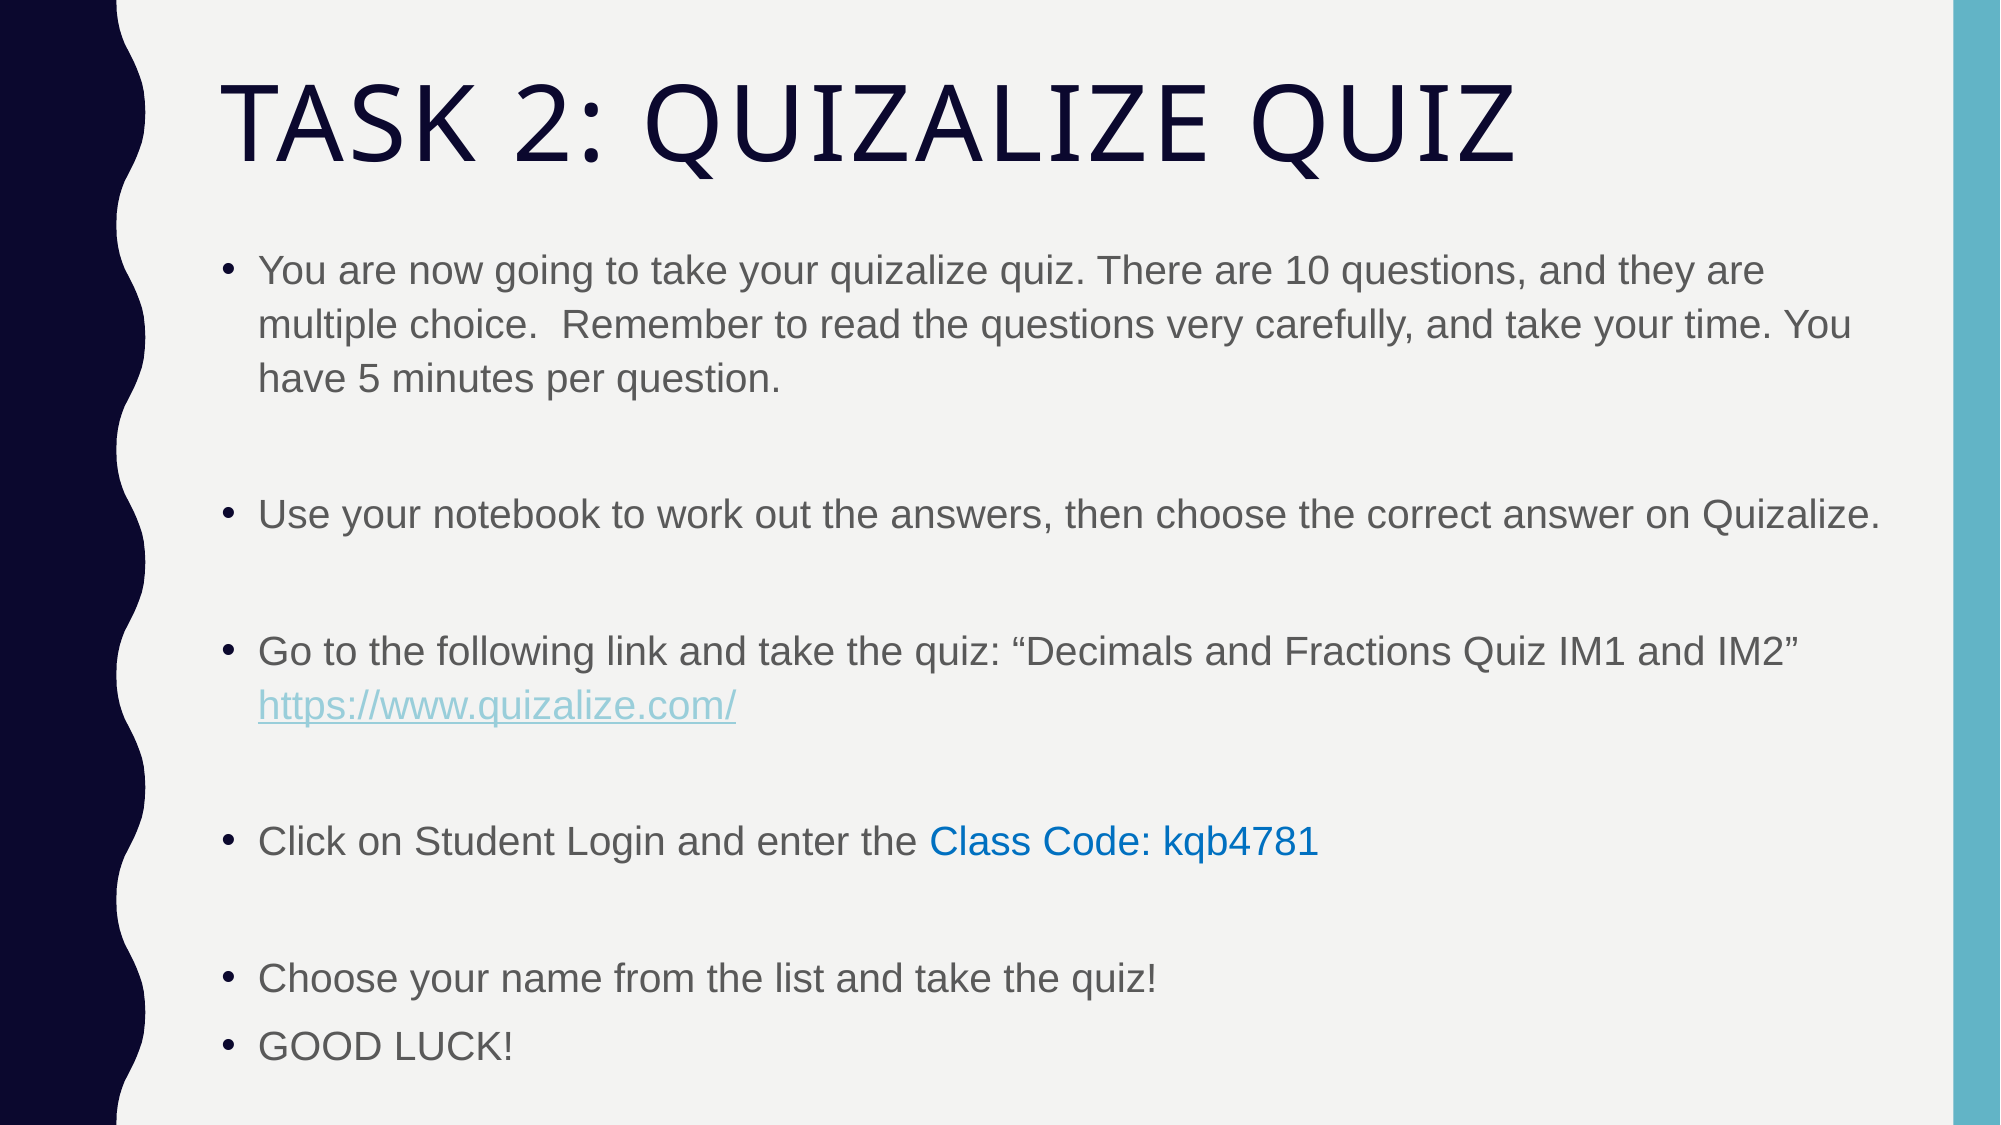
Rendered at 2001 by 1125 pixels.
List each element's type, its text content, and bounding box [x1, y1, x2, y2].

title Task 2: Quizalize Quiz [205, 62, 1875, 308]
list You are now going to take your quizalize quiz. There are 10 questions, and they are multiple choice. Remember to read the questions very carefully, and take your time. You have 5 minutes per question. Use your notebook to work out the answers, then choose the correct answer on Quizalize. Go to the following link and take the quiz: “Decimals and Fractions Quiz IM1 and IM2” https://www.quizalize.com/ Click on Student Login and enter the Class Code: kqb4781 Choose your name from the list and take the quiz! GOOD LUCK! [206, 231, 1901, 1125]
